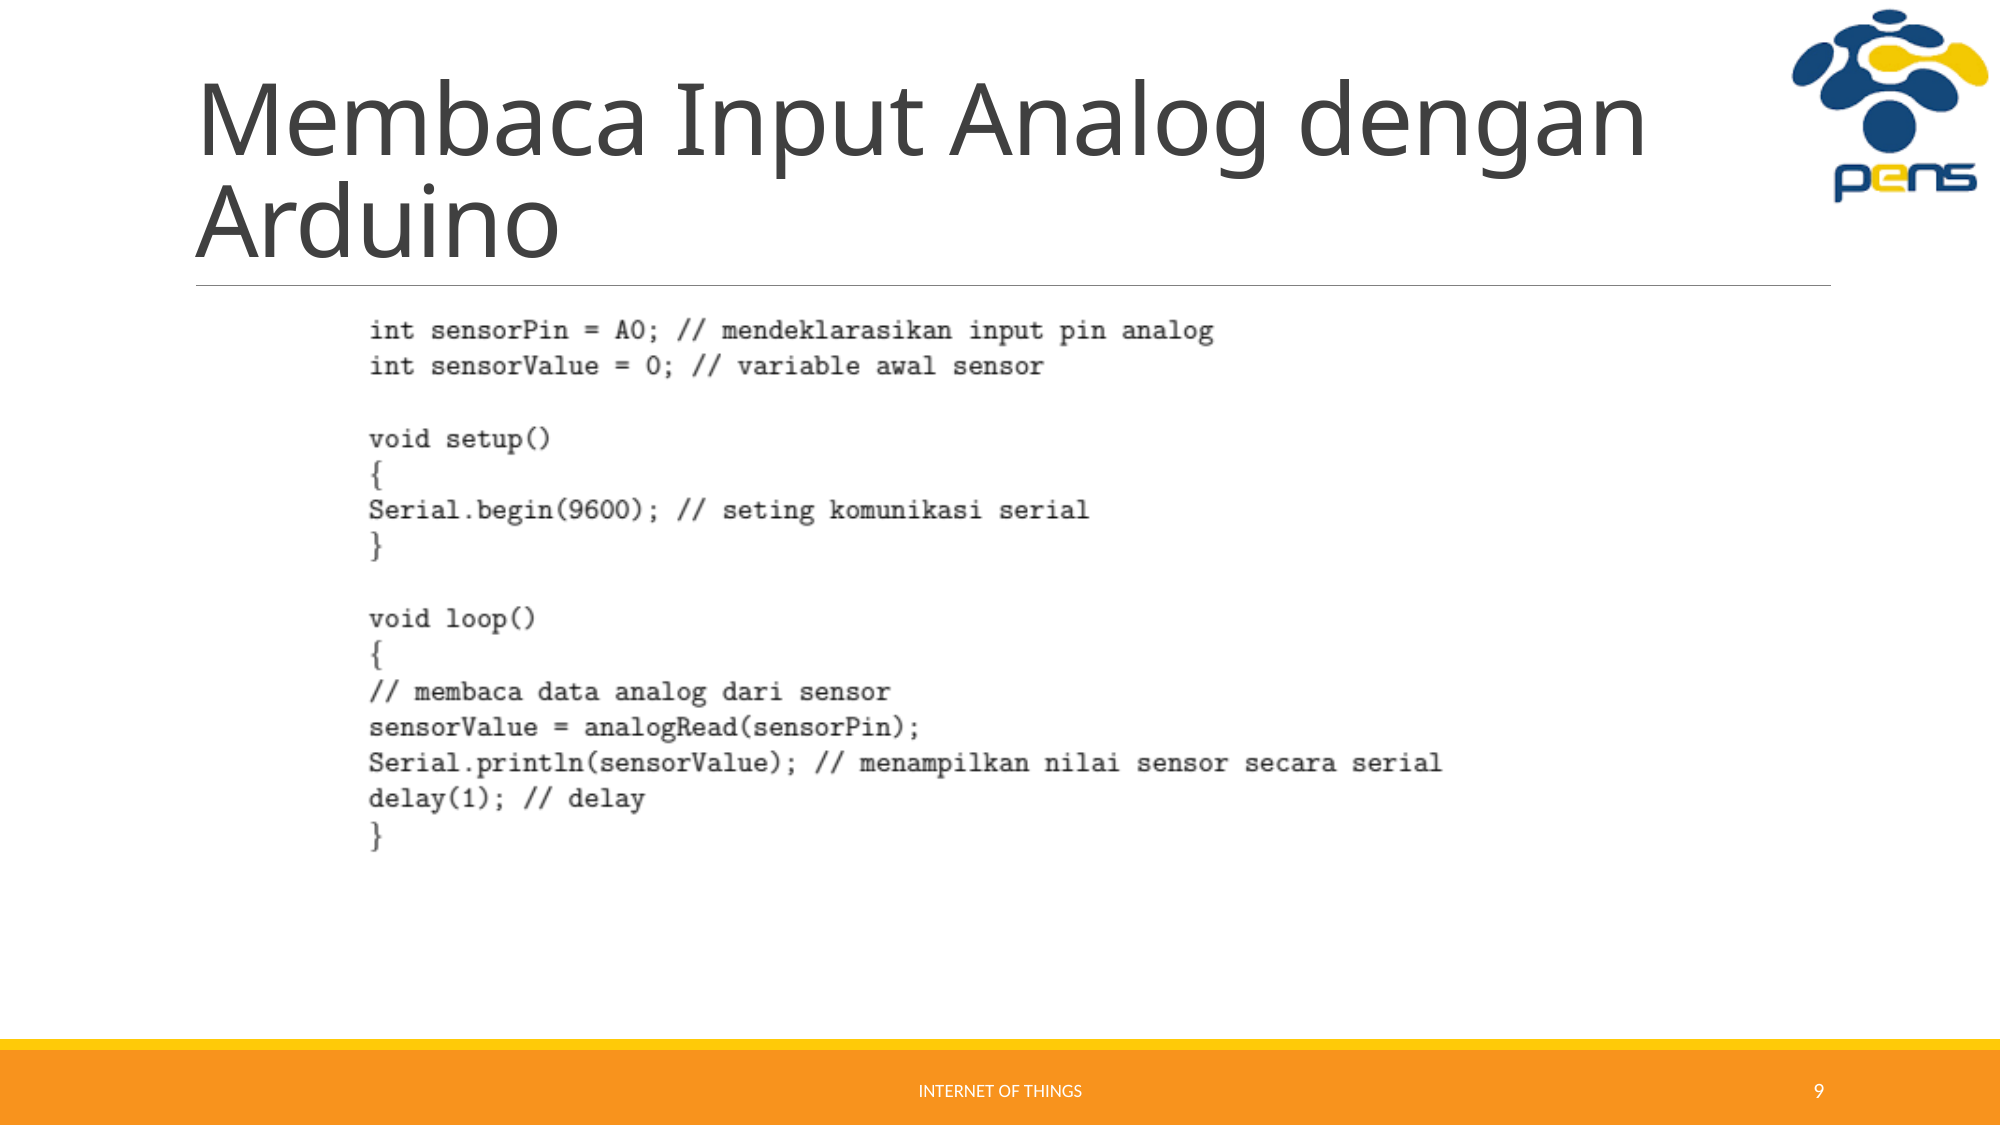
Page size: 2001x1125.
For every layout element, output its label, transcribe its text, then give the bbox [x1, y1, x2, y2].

footer Internet of Things [604, 1059, 1396, 1120]
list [360, 310, 1472, 866]
slide_number 9 [1624, 1059, 1840, 1120]
title Membaca Input Analog dengan Arduino [180, 47, 1830, 285]
picture [1782, 2, 2000, 209]
